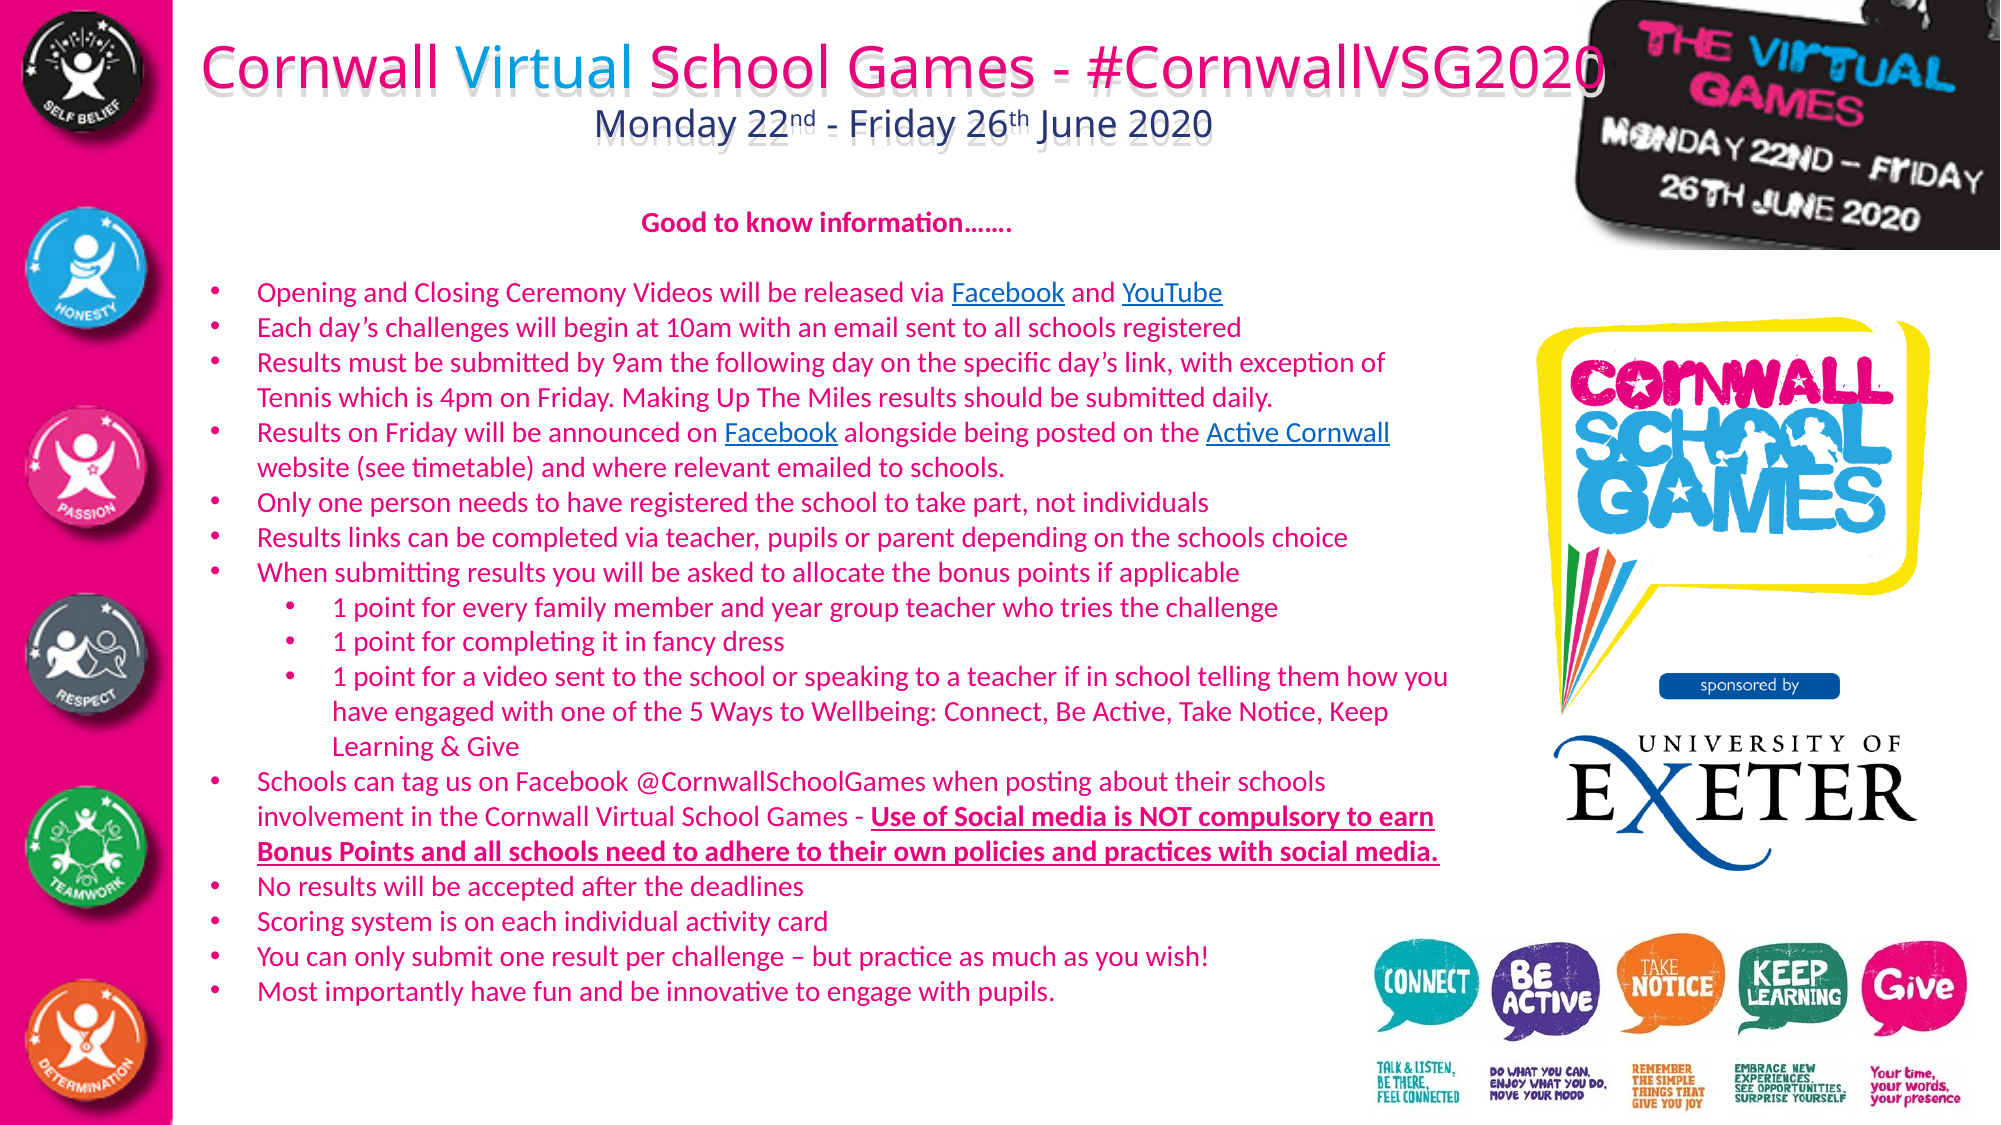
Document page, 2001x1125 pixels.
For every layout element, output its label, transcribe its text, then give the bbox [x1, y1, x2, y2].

picture [1338, 913, 2000, 1125]
picture [0, 0, 173, 1125]
text_box Good to know information……. Opening and Closing Ceremony Videos will be released via Facebook and YouTube Each day’s challenges will begin at 10am with an email sent to all schools registered Results must be submitted by 9am the following day on the specific day’s link, with exception of Tennis which is 4pm on Friday. Making Up The Miles results should be submitted daily. Results on Friday will be announced on Facebook alongside being posted on the Active Cornwall website (see timetable) and where relevant emailed to schools. Only one person needs to have registered the school to take part, not individuals Results links can be completed via teacher, pupils or parent depending on the schools choice When submitting results you will be asked to allocate the bonus points if applicable 1 point for every family member and year group teacher who tries the challenge 1 point for completing it in fancy dress 1 point for a video sent to the school or speaking to a teacher if in school telling them how you have engaged with one of the 5 Ways to Wellbeing: Connect, Be Active, Take Notice, Keep Learning & Give Schools can tag us on Facebook @CornwallSchoolGames when posting about their schools involvement in the Cornwall Virtual School Games - Use of Social media is NOT compulsory to earn Bonus Points and all schools need to adhere to their own policies and practices with social media. No results will be accepted after the deadlines Scoring system is on each individual activity card You can only submit one result per challenge – but practice as much as you wish! Most importantly have fun and be innovative to engage with pupils. [195, 195, 1466, 1050]
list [1524, 0, 2000, 250]
picture [1536, 317, 1930, 871]
text_box Cornwall Virtual School Games - #CornwallVSG2020 Monday 22nd - Friday 26th June 2020 [173, 22, 1524, 153]
